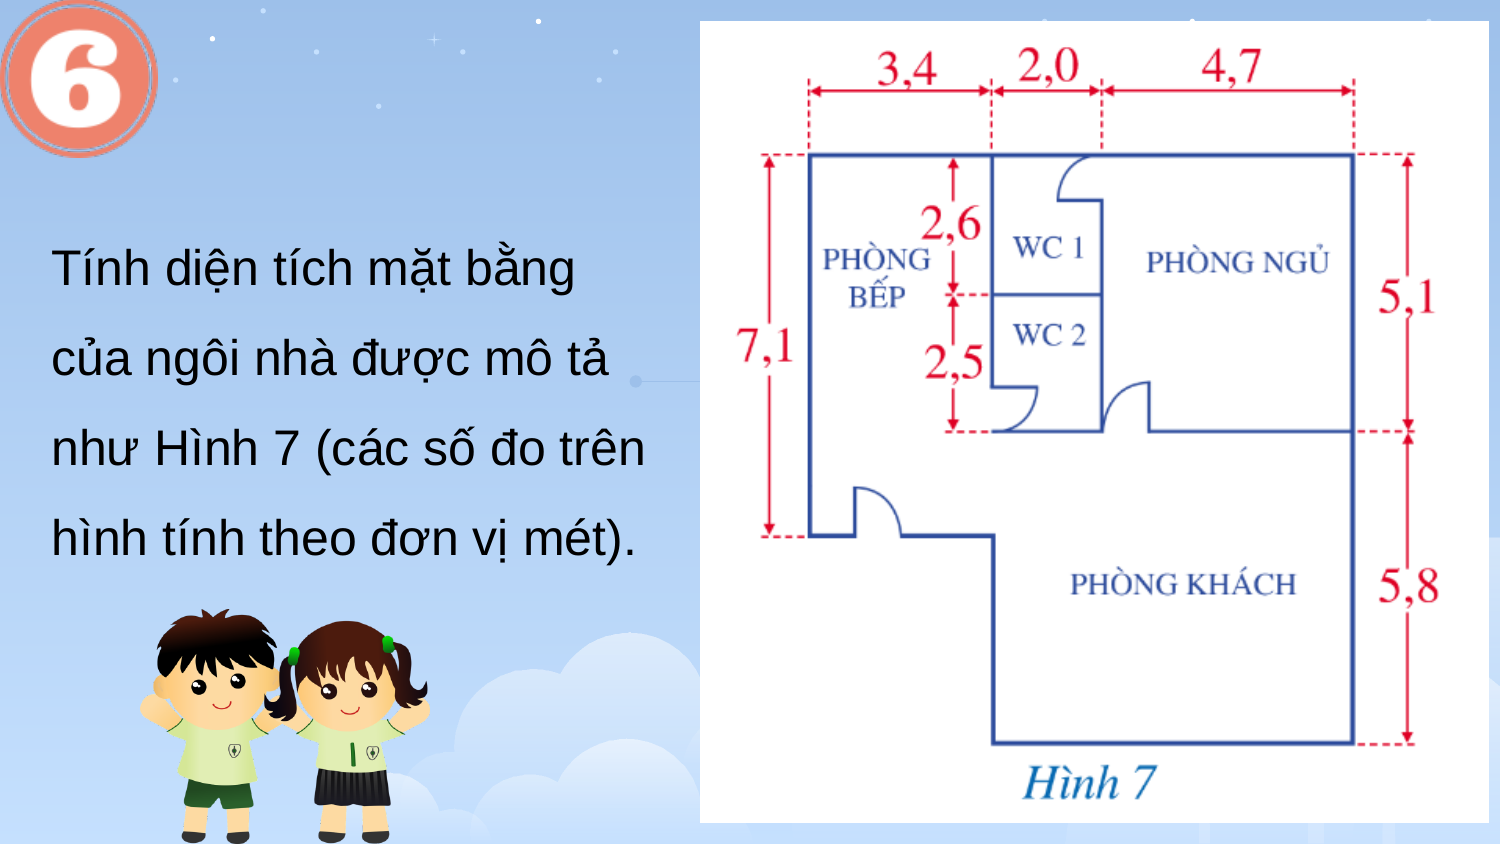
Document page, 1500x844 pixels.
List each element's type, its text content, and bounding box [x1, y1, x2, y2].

text_box Tính diện tích mặt bằng của ngôi nhà được mô tả như Hình 7 (các số đo trên hình tính theo đơn vị mét). [36, 197, 669, 573]
picture [700, 20, 1489, 823]
picture [139, 608, 430, 844]
picture [0, 0, 158, 158]
